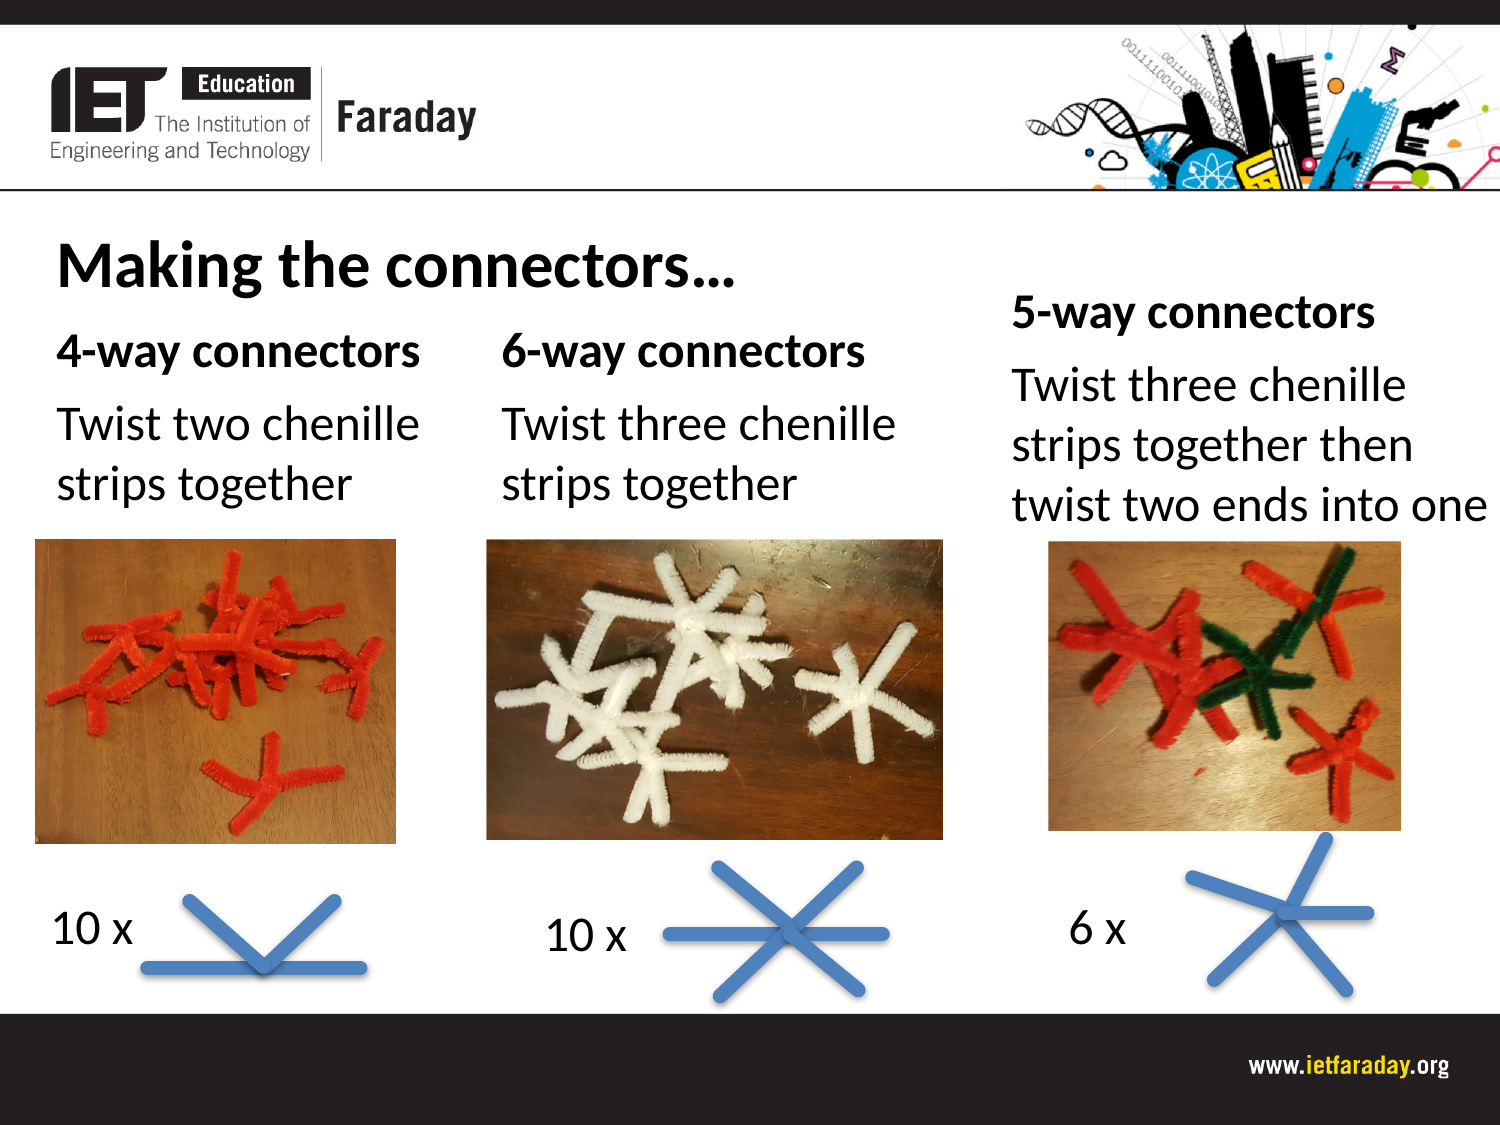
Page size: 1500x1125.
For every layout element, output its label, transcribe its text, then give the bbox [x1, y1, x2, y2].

picture [0, 0, 1500, 1125]
text_box 10 x [35, 886, 171, 962]
text_box 5-way connectors Twist three chenille strips together then twist two ends into one [996, 271, 1500, 539]
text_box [1192, 838, 1368, 991]
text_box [147, 900, 361, 968]
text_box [669, 867, 883, 997]
text_box 6-way connectors Twist three chenille strips together [486, 310, 929, 518]
text_box 6 x [1053, 886, 1187, 962]
text_box 10 x [528, 893, 664, 969]
text_box 4-way connectors Twist two chenille strips together [41, 310, 467, 518]
text_box Making the connectors… [41, 212, 1105, 308]
